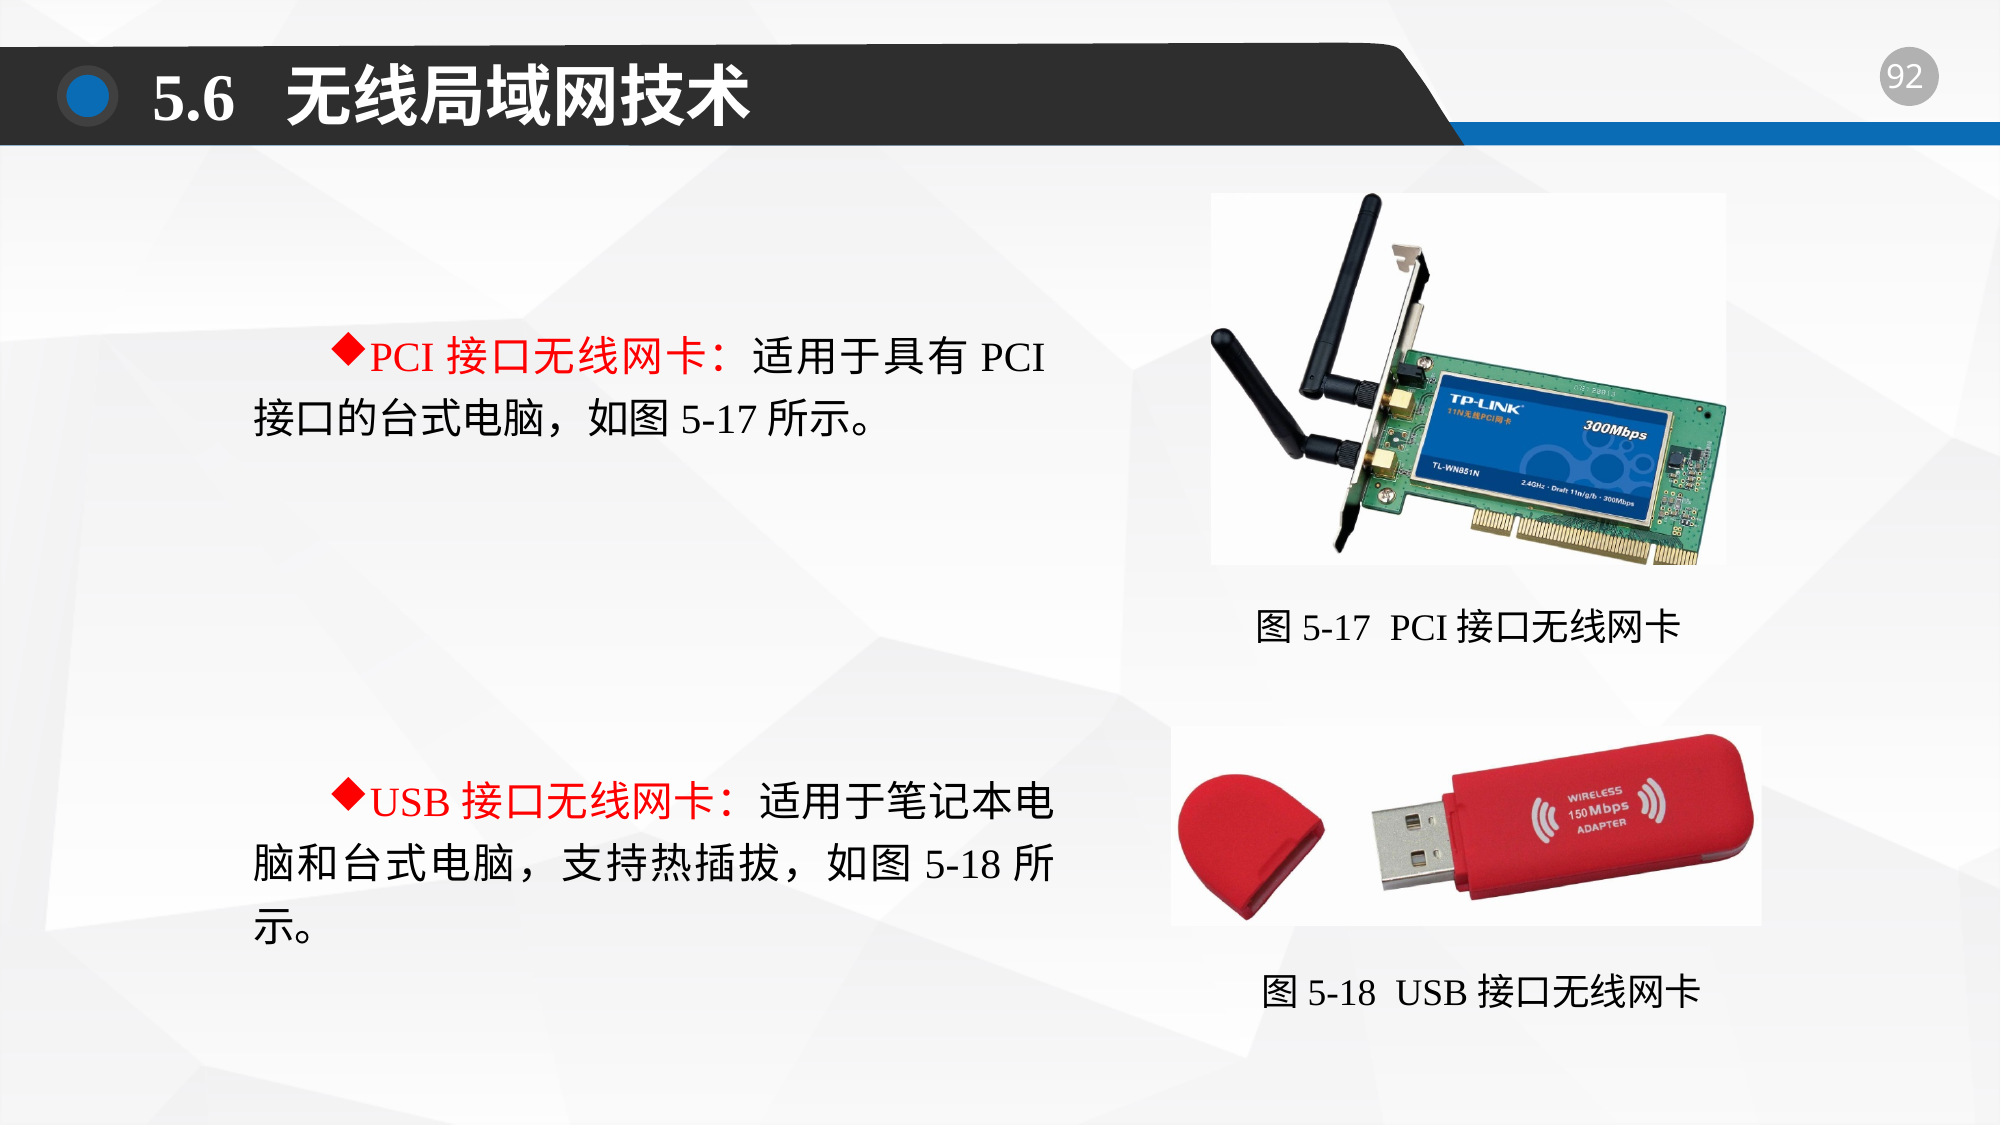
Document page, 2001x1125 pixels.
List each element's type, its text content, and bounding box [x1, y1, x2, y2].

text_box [1170, 726, 1762, 1022]
picture [0, 0, 2001, 1125]
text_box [1210, 193, 1727, 657]
text_box PCI接口无线网卡：适用于具有PCI接口的台式电脑，如图5-17所示。 [238, 309, 1071, 450]
text_box 5.6 无线局域网技术 [137, 42, 1317, 156]
text_box USB接口无线网卡：适用于笔记本电脑和台式电脑，支持热插拔，如图5-18所示。 [238, 755, 1071, 958]
